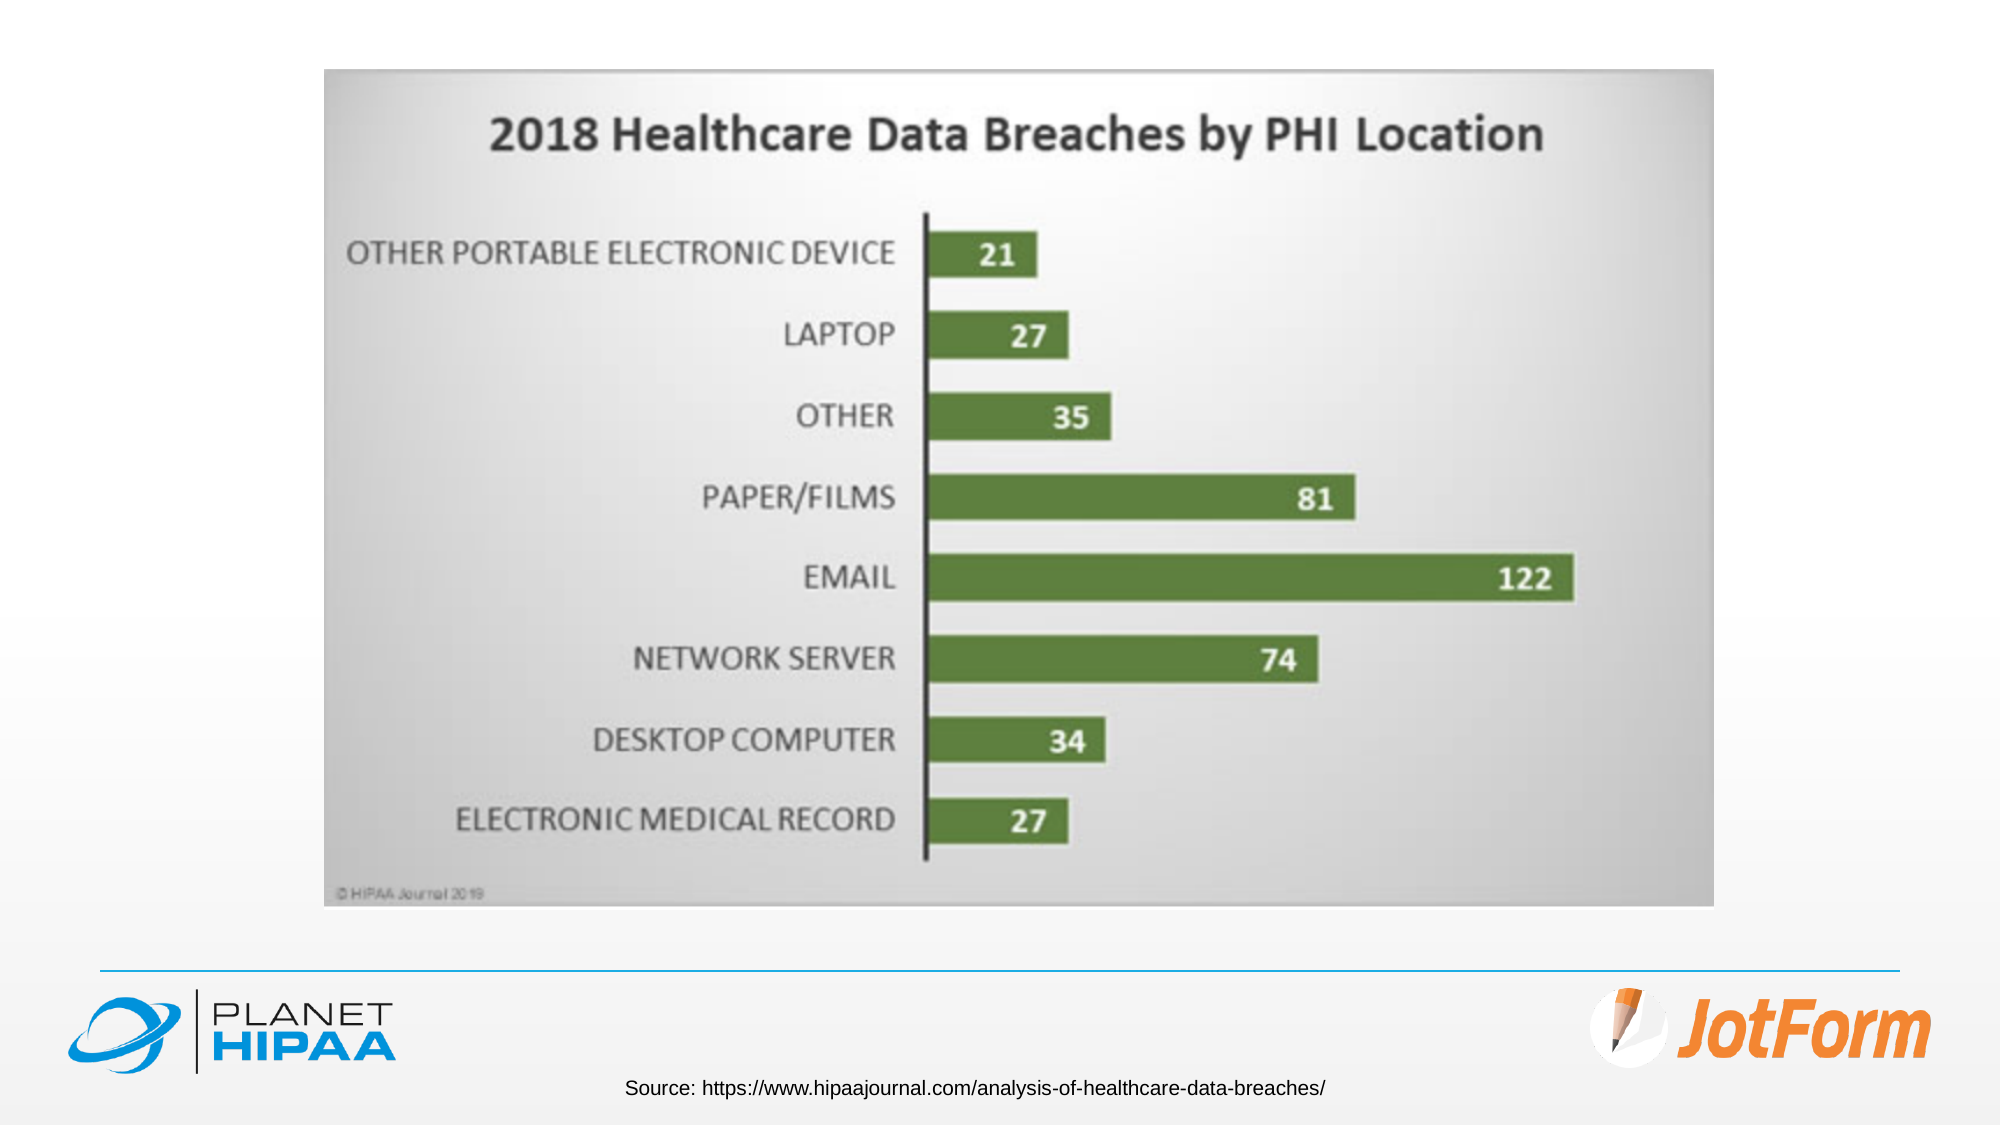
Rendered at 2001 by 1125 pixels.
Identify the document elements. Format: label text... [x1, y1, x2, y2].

picture [324, 68, 1714, 911]
picture [1589, 984, 1931, 1070]
picture [370, 1041, 380, 1049]
picture [68, 1045, 150, 1074]
picture [68, 989, 396, 1074]
text_box Source: https://www.hipaajournal.com/analysis-of-healthcare-data-breaches/ [609, 1066, 1390, 1108]
